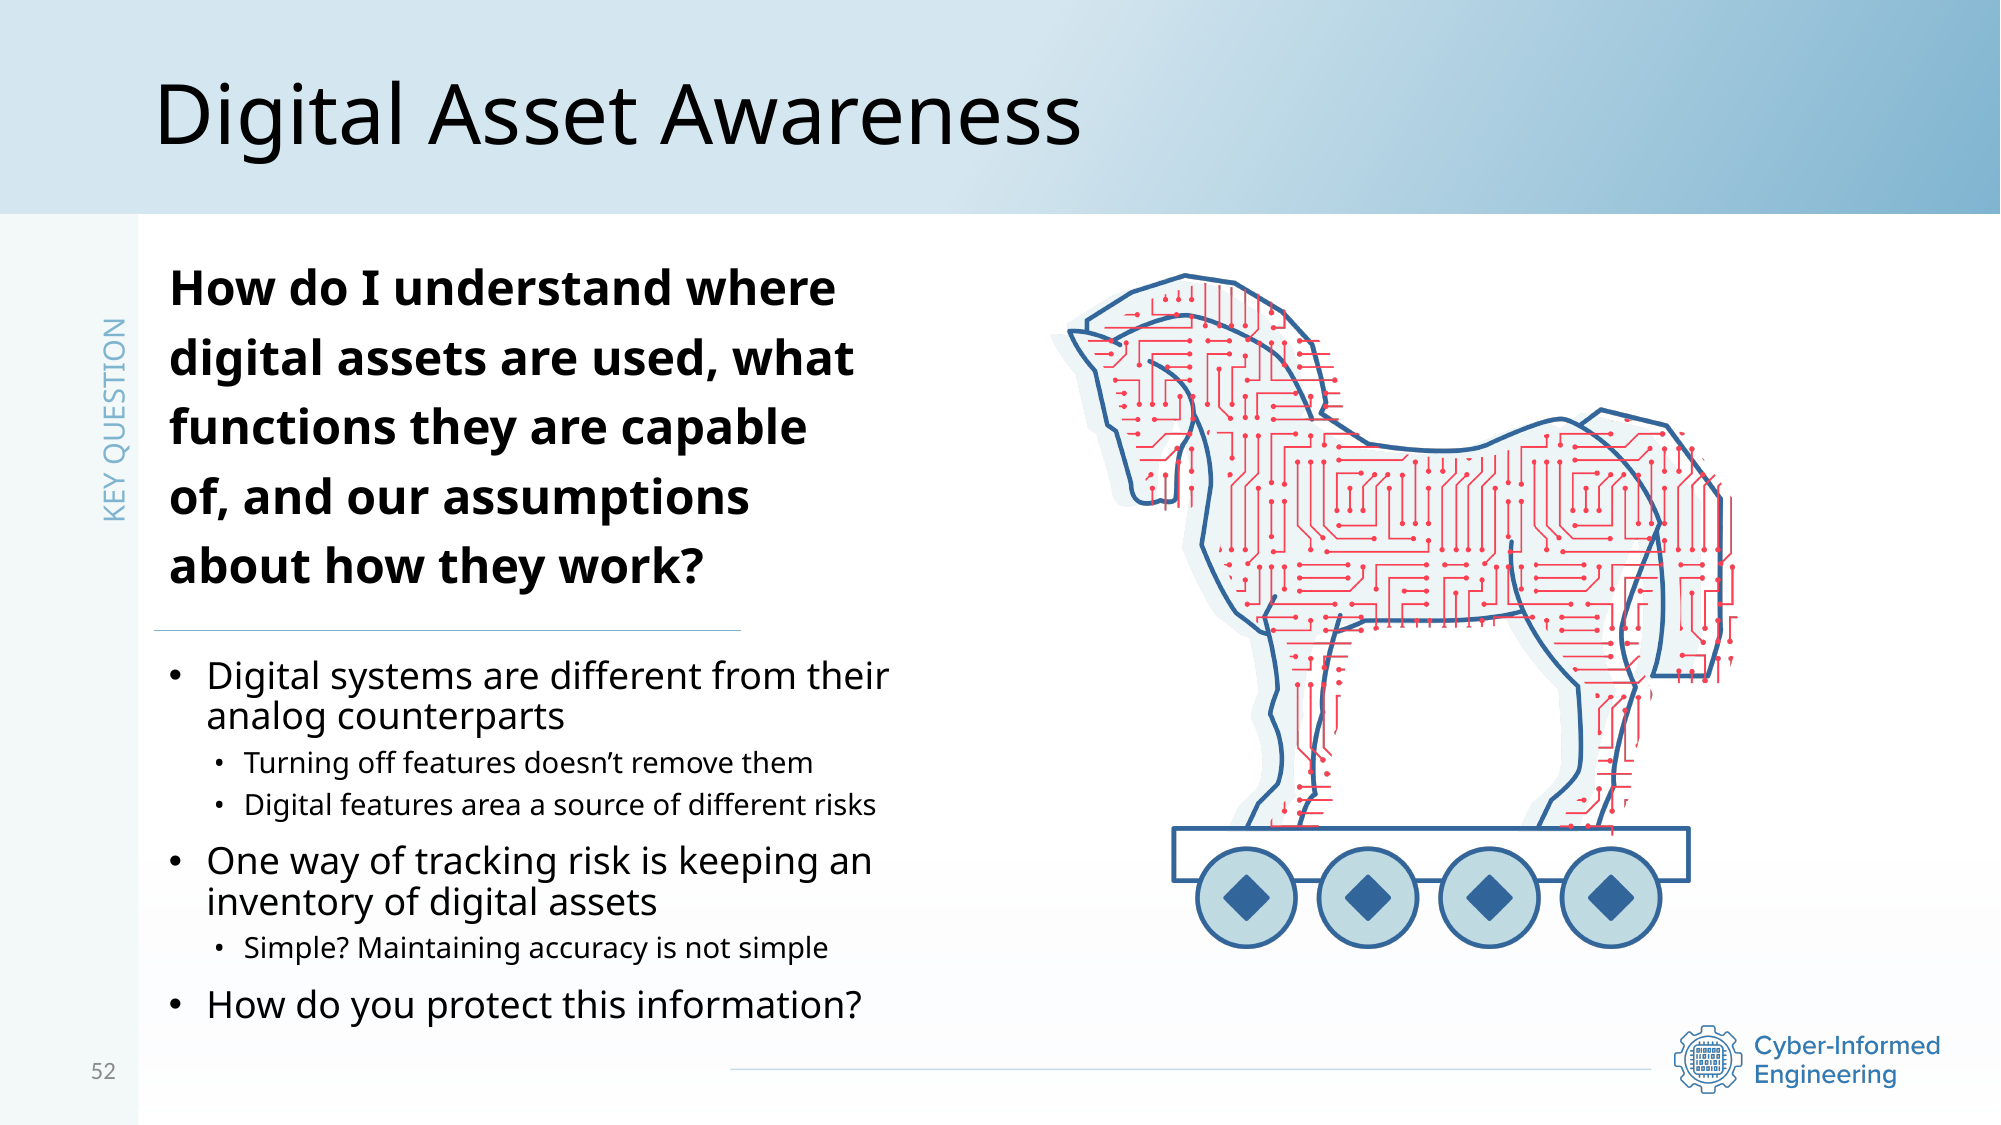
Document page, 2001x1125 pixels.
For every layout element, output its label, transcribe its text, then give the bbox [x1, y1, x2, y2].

slide_number 52 [34, 1039, 131, 1100]
title Digital Asset Awareness [153, 59, 1915, 176]
list Digital systems are different from their analog counterparts Turning off features doesn’t remove them Digital features area a source of different risks One way of tracking risk is keeping an inventory of digital assets Simple? Maintaining accuracy is not simple How do you protect this information? [153, 649, 950, 988]
list How do I understand where digital assets are used, what functions they are capable of, and our assumptions about how they work? [153, 238, 880, 612]
picture [1674, 1025, 1941, 1094]
picture [1050, 273, 1738, 949]
